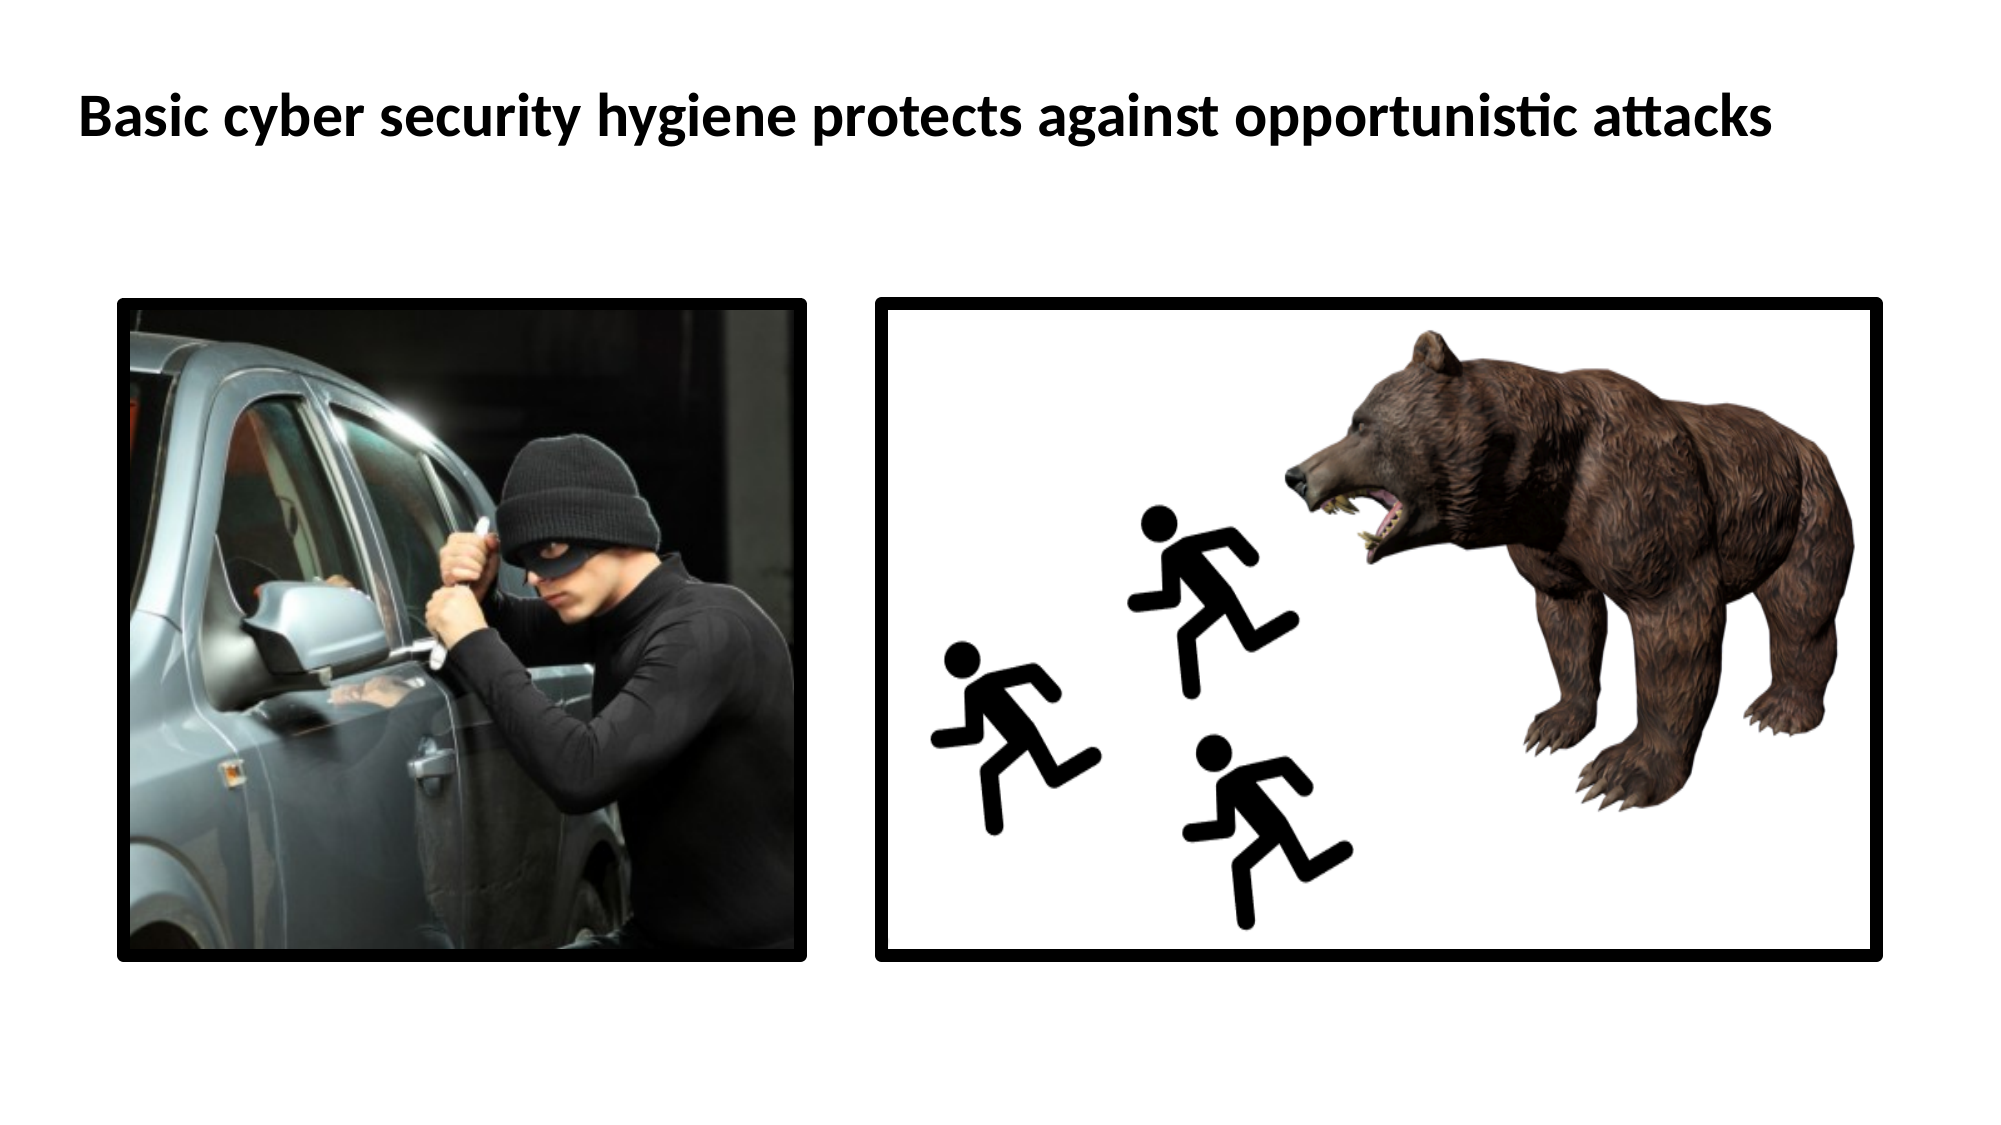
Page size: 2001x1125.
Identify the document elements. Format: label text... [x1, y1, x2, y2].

title Basic cyber security hygiene protects against opportunistic attacks [78, 74, 1925, 149]
picture [129, 310, 795, 950]
picture [887, 309, 1871, 950]
